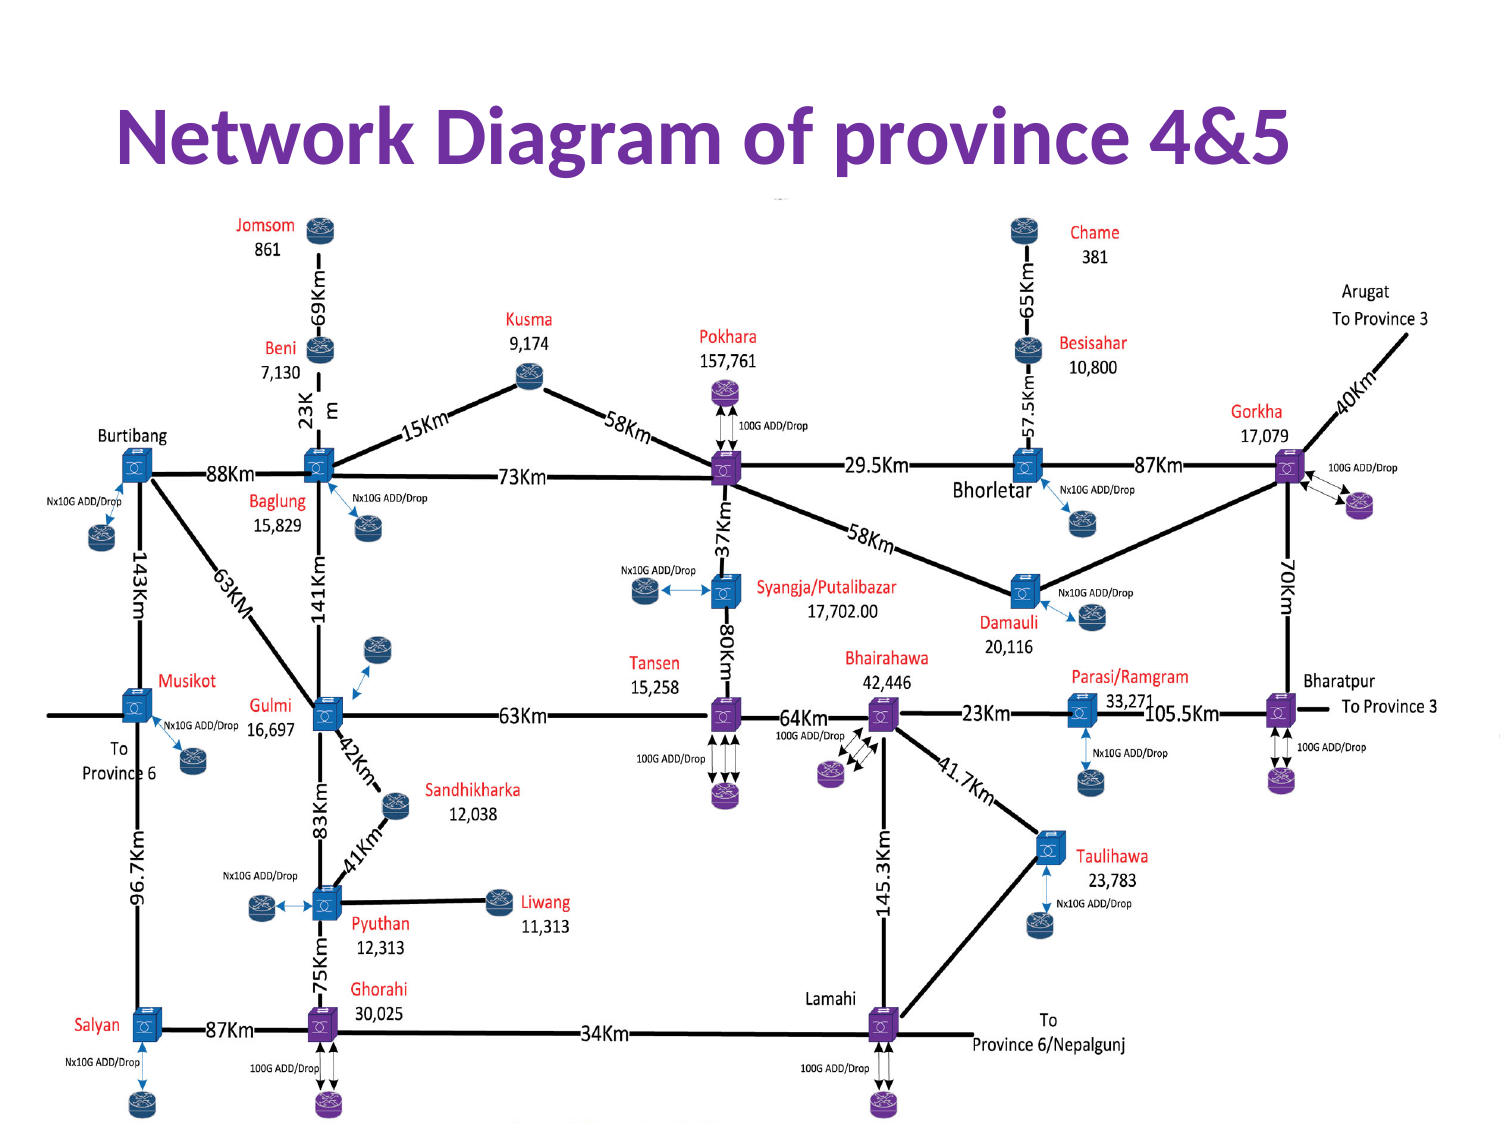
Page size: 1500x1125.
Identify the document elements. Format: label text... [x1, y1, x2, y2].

title Network Diagram of province 4&5 [96, 56, 1313, 195]
picture [0, 196, 1500, 1123]
